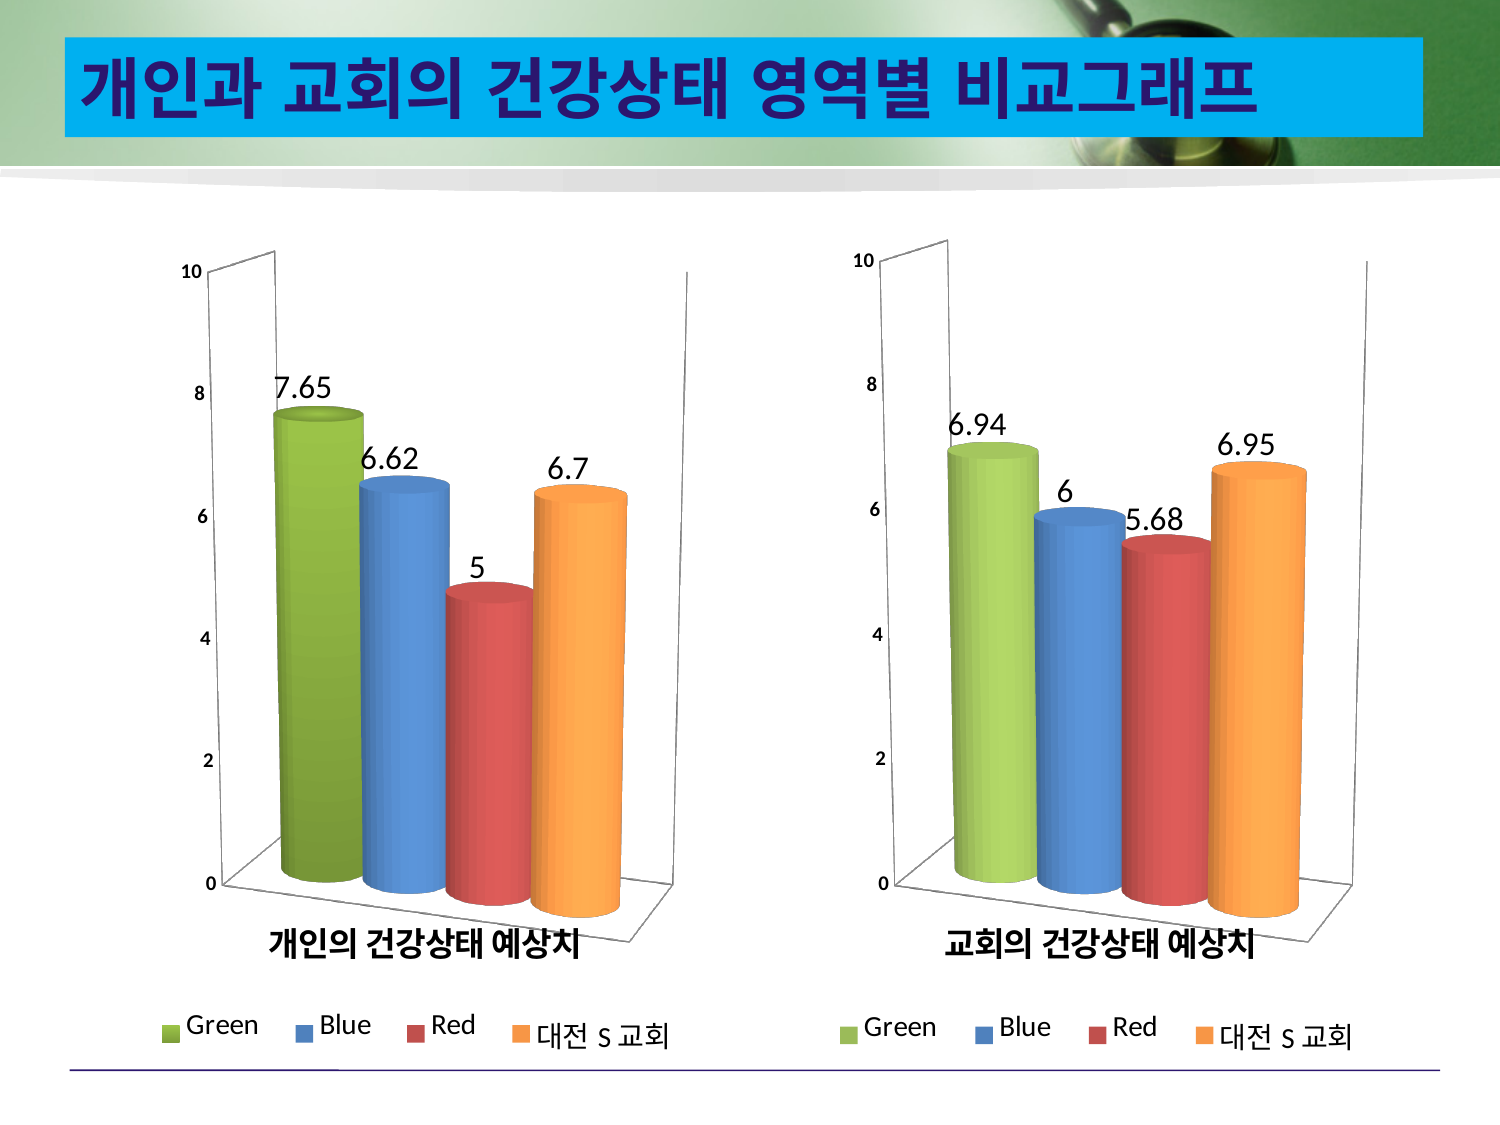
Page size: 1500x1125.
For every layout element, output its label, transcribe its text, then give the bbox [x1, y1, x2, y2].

text_box [0, 0, 1500, 75]
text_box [93, 210, 1419, 1067]
picture [0, 75, 1500, 166]
title 개인과 교회의 건강상태 영역별 비교그래프 [64, 75, 1424, 138]
